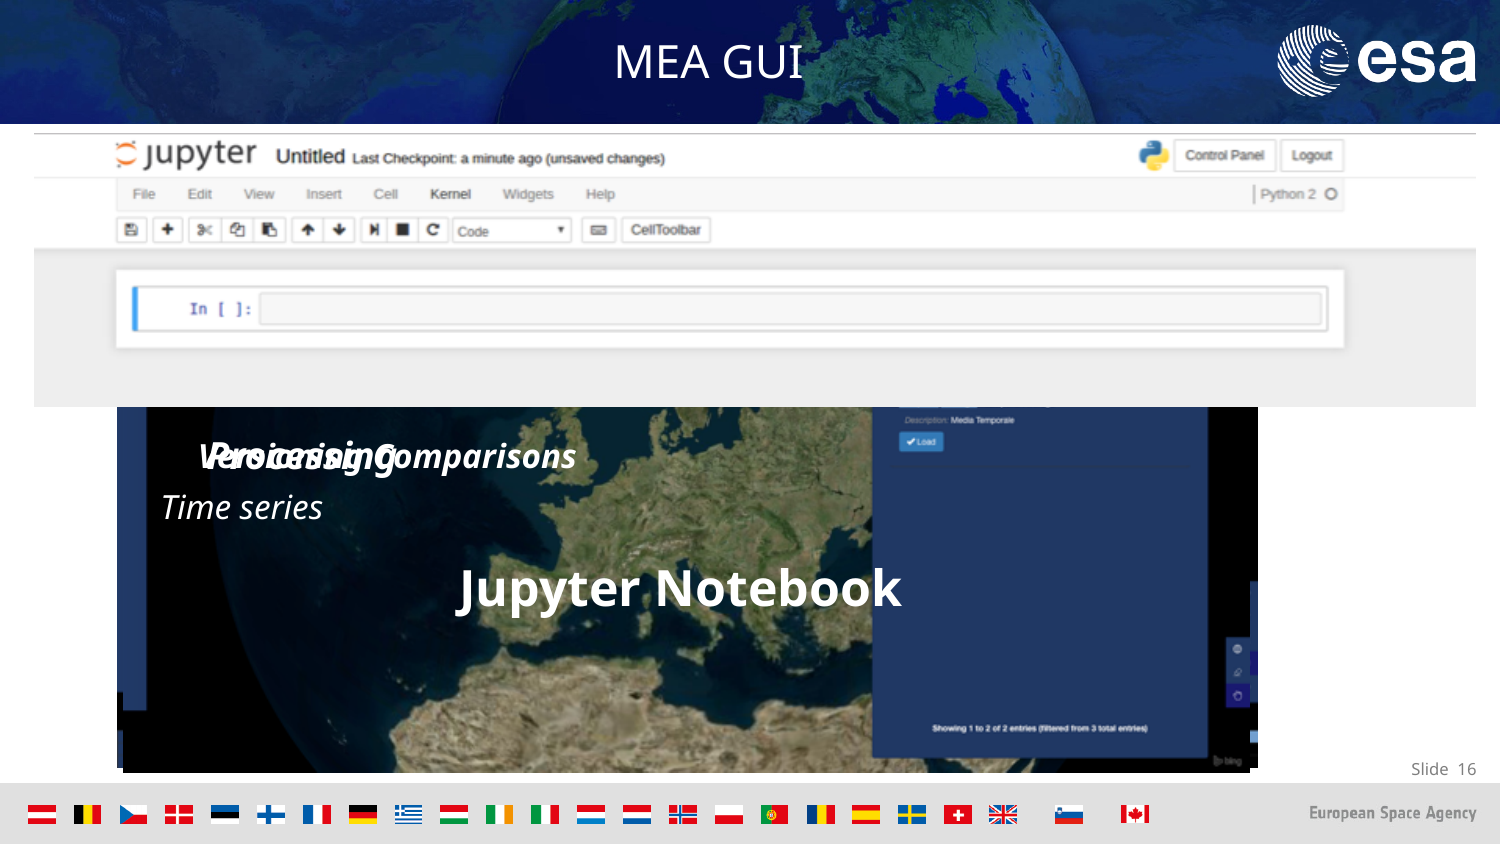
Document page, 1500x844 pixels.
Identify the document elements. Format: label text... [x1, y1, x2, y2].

picture [33, 133, 1476, 773]
picture [0, 0, 1500, 124]
picture [0, 783, 1500, 844]
title MEA GUI [143, 24, 1274, 96]
